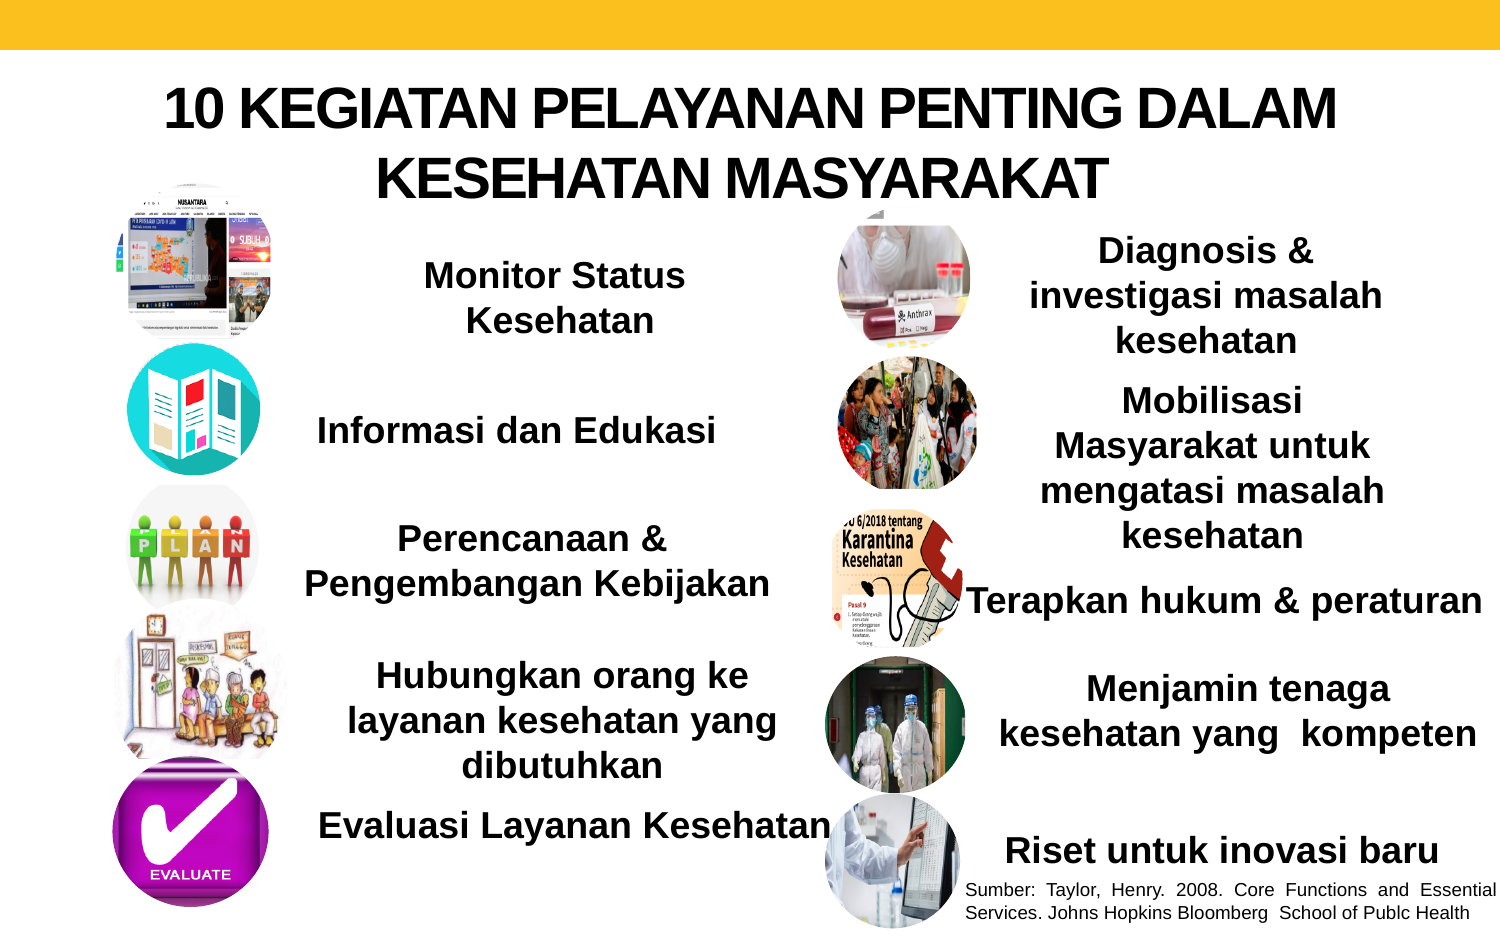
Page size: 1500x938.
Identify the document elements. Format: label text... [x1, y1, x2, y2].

text_box Terapkan hukum & peraturan [972, 568, 1499, 629]
text_box Diagnosis & investigasi masalah kesehatan [1012, 218, 1400, 369]
text_box Sumber: Taylor, Henry. 2008. Core Functions and Essential Services. Johns Hopkins Bloomberg School of Publc Health [968, 870, 1500, 931]
picture [820, 505, 963, 653]
picture [837, 206, 971, 351]
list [115, 183, 276, 349]
text_box Mobilisasi Masyarakat untuk mengatasi masalah kesehatan [1024, 368, 1400, 564]
text_box Monitor Status Kesehatan [408, 243, 712, 349]
text_box Perencanaan & Pengembangan Kebijakan [287, 506, 788, 611]
text_box Menjamin tenaga kesehatan yang kompeten [981, 656, 1495, 761]
title 10 KEGIATAN PELAYANAN PENTING DALAM KESEHATAN MASYARAKAT [75, 72, 1425, 209]
text_box Informasi dan Edukasi [302, 398, 733, 458]
picture [109, 341, 288, 908]
text_box Riset untuk inovasi baru [989, 818, 1456, 870]
picture [824, 655, 967, 929]
text_box Hubungkan orang ke layanan kesehatan yang dibutuhkan [287, 643, 821, 794]
picture [837, 356, 980, 496]
text_box Evaluasi Layanan Kesehatan [303, 793, 821, 854]
